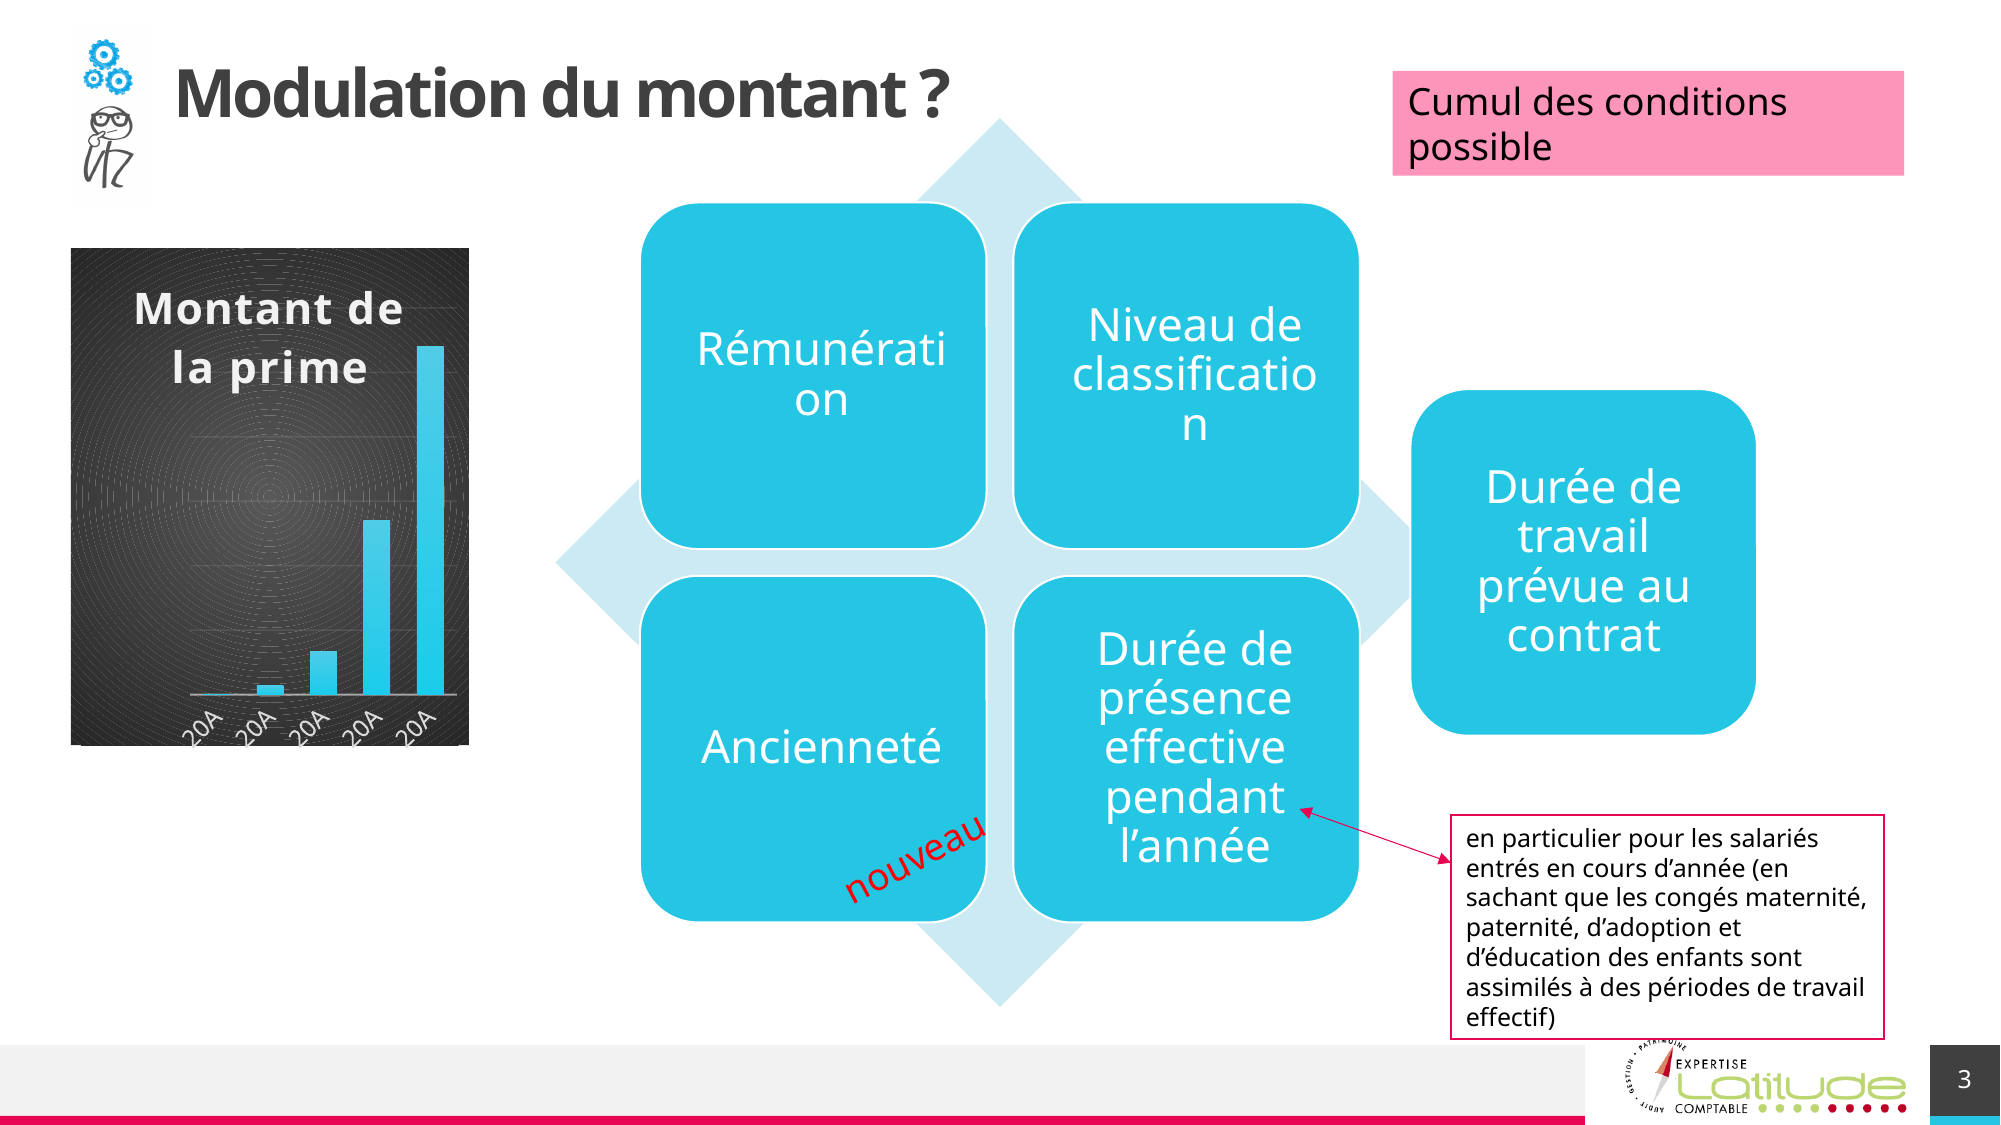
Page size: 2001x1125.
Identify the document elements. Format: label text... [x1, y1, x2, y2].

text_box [1410, 389, 1758, 736]
chart [70, 247, 333, 755]
picture [1585, 1027, 1930, 1125]
picture [70, 25, 151, 211]
text_box Cumul des conditions possible [1392, 70, 1905, 176]
slide_number 3 [1930, 1045, 2000, 1116]
title Modulation du montant ? [173, 60, 1465, 132]
text_box en particulier pour les salariés entrés en cours d’année (en sachant que les congés maternité, paternité, d’adoption et d’éducation des enfants sont assimilés à des périodes de travail effectif) [1450, 814, 1885, 1040]
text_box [1299, 809, 1452, 863]
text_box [333, 117, 1667, 1007]
